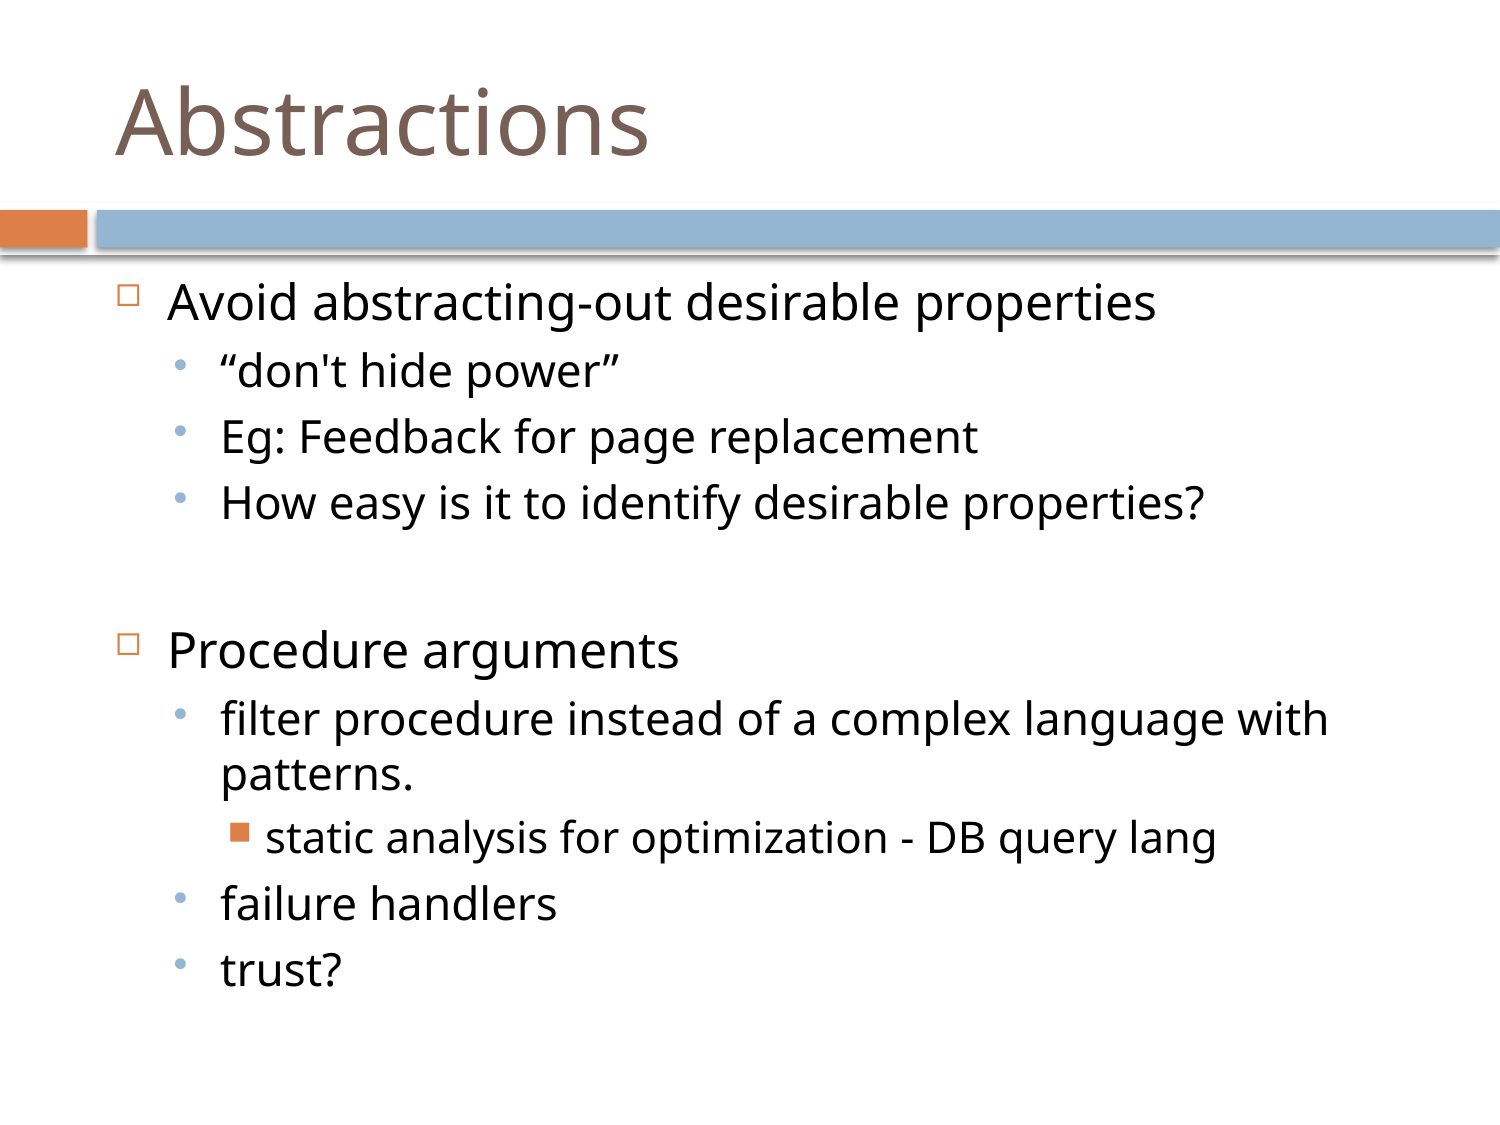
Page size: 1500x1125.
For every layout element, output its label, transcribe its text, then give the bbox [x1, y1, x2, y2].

list Avoid abstracting-out desirable properties “don't hide power” Eg: Feedback for page replacement How easy is it to identify desirable properties? Procedure arguments filter procedure instead of a complex language with patterns. static analysis for optimization - DB query lang failure handlers trust? [100, 262, 1438, 1005]
title Abstractions [100, 37, 1438, 200]
